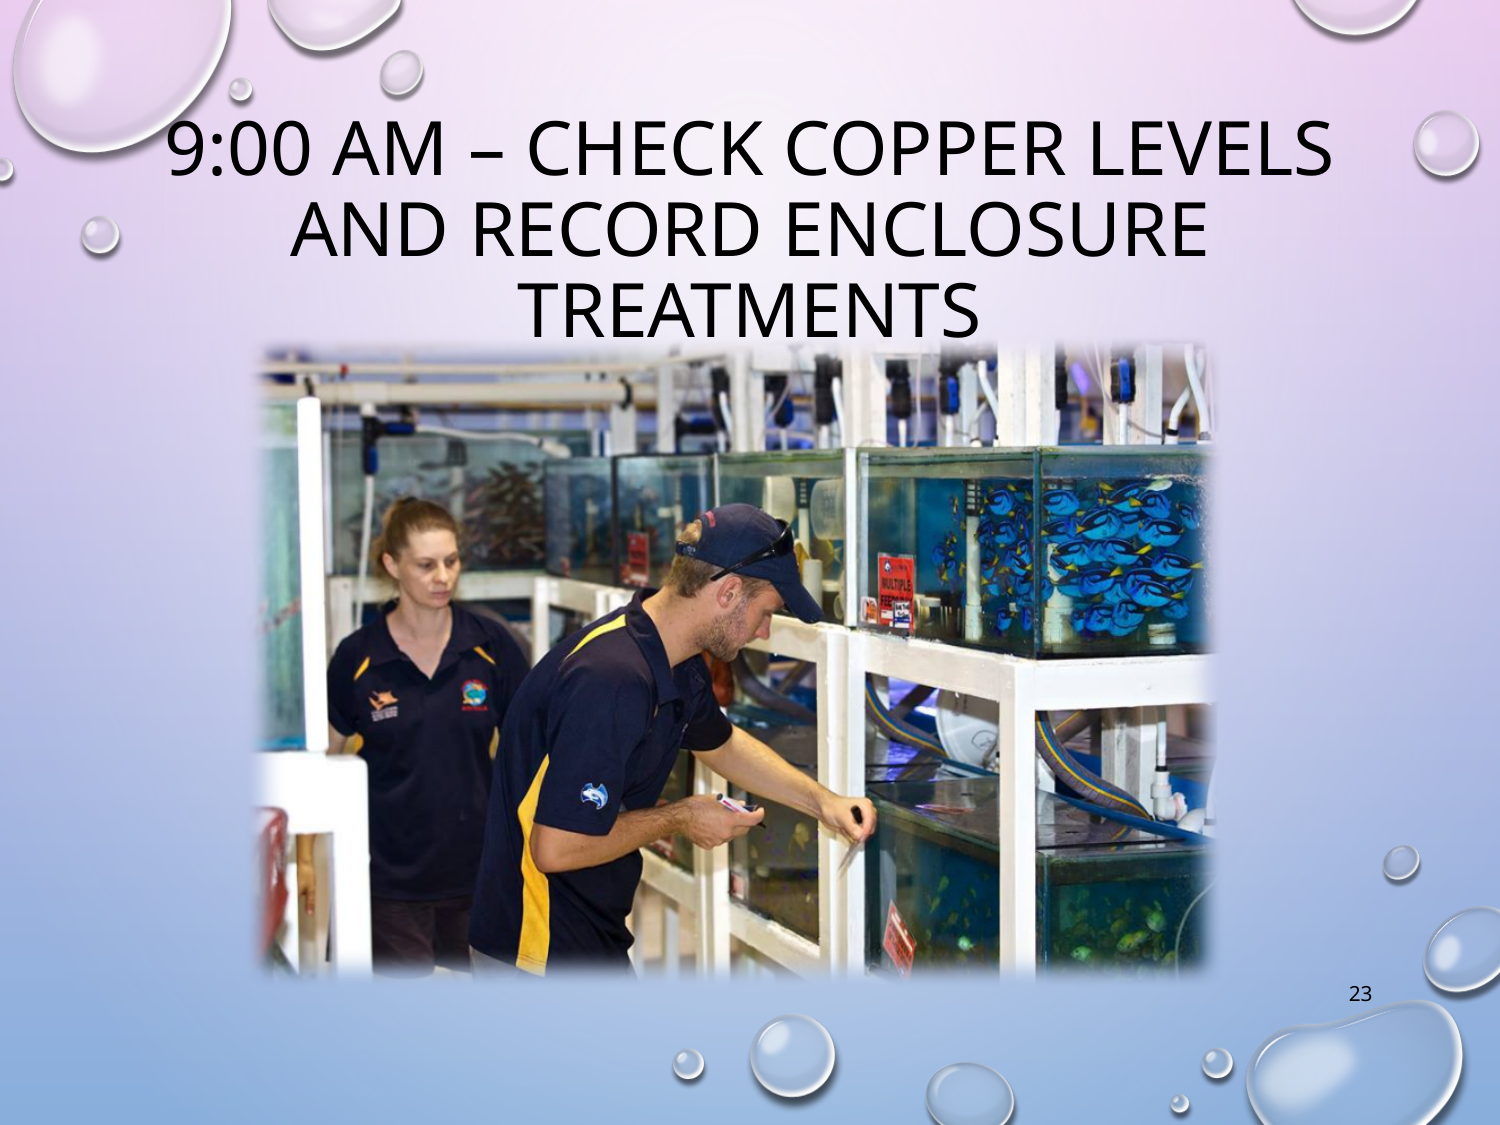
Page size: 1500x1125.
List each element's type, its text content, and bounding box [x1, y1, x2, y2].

slide_number 23 [1293, 965, 1388, 1025]
picture [0, 0, 1500, 1125]
title 9:00 am – check copper levels and record enclosure treatments [112, 101, 1388, 364]
